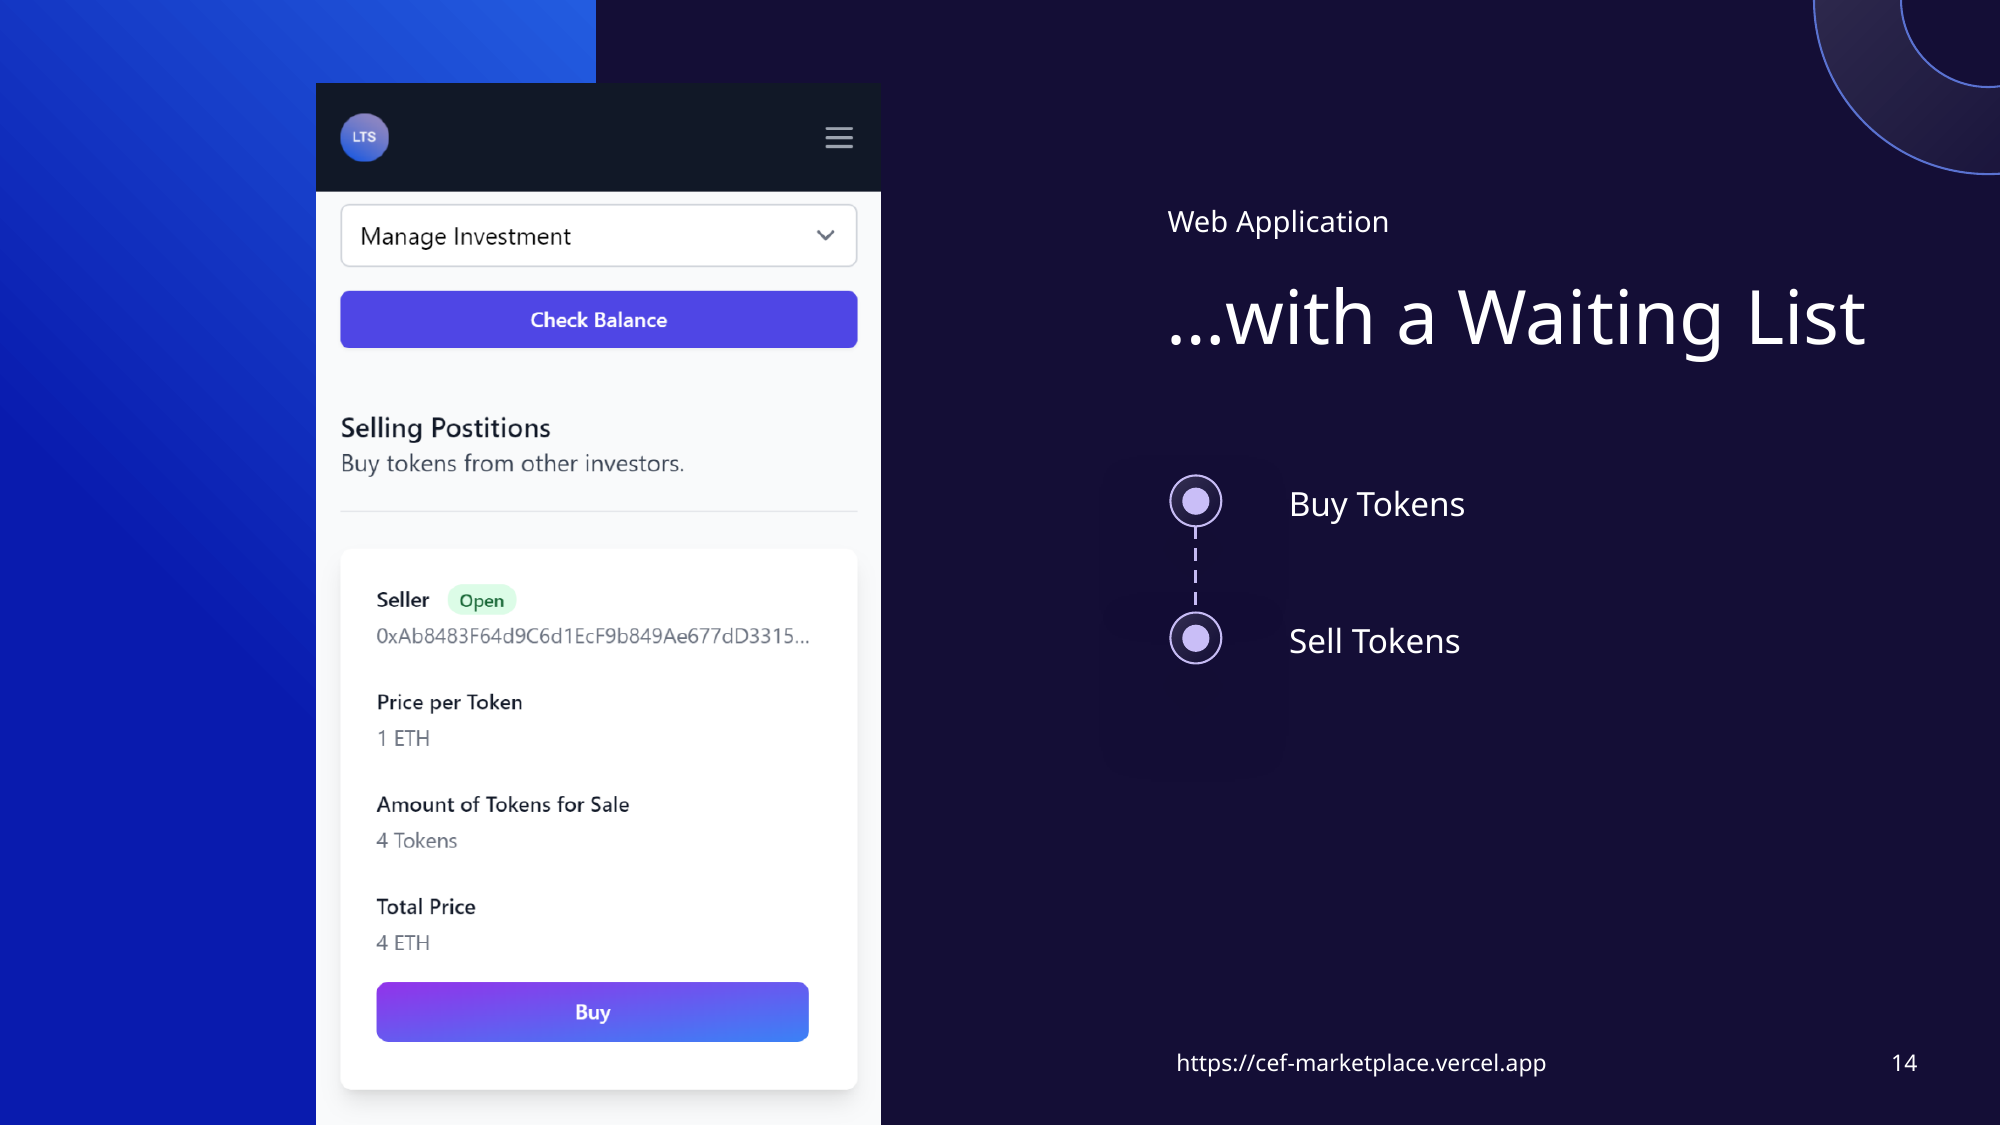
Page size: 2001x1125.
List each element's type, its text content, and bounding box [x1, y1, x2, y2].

text_box [1812, 0, 2000, 176]
text_box [0, 0, 597, 1125]
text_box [1170, 612, 1822, 669]
text_box 14 [1861, 1040, 1933, 1084]
text_box …with a Waiting List [1151, 262, 1934, 367]
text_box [1170, 475, 1726, 532]
picture [316, 83, 881, 1125]
text_box Web Application [1152, 196, 1507, 247]
text_box https://cef-marketplace.vercel.app [1161, 1040, 1819, 1084]
